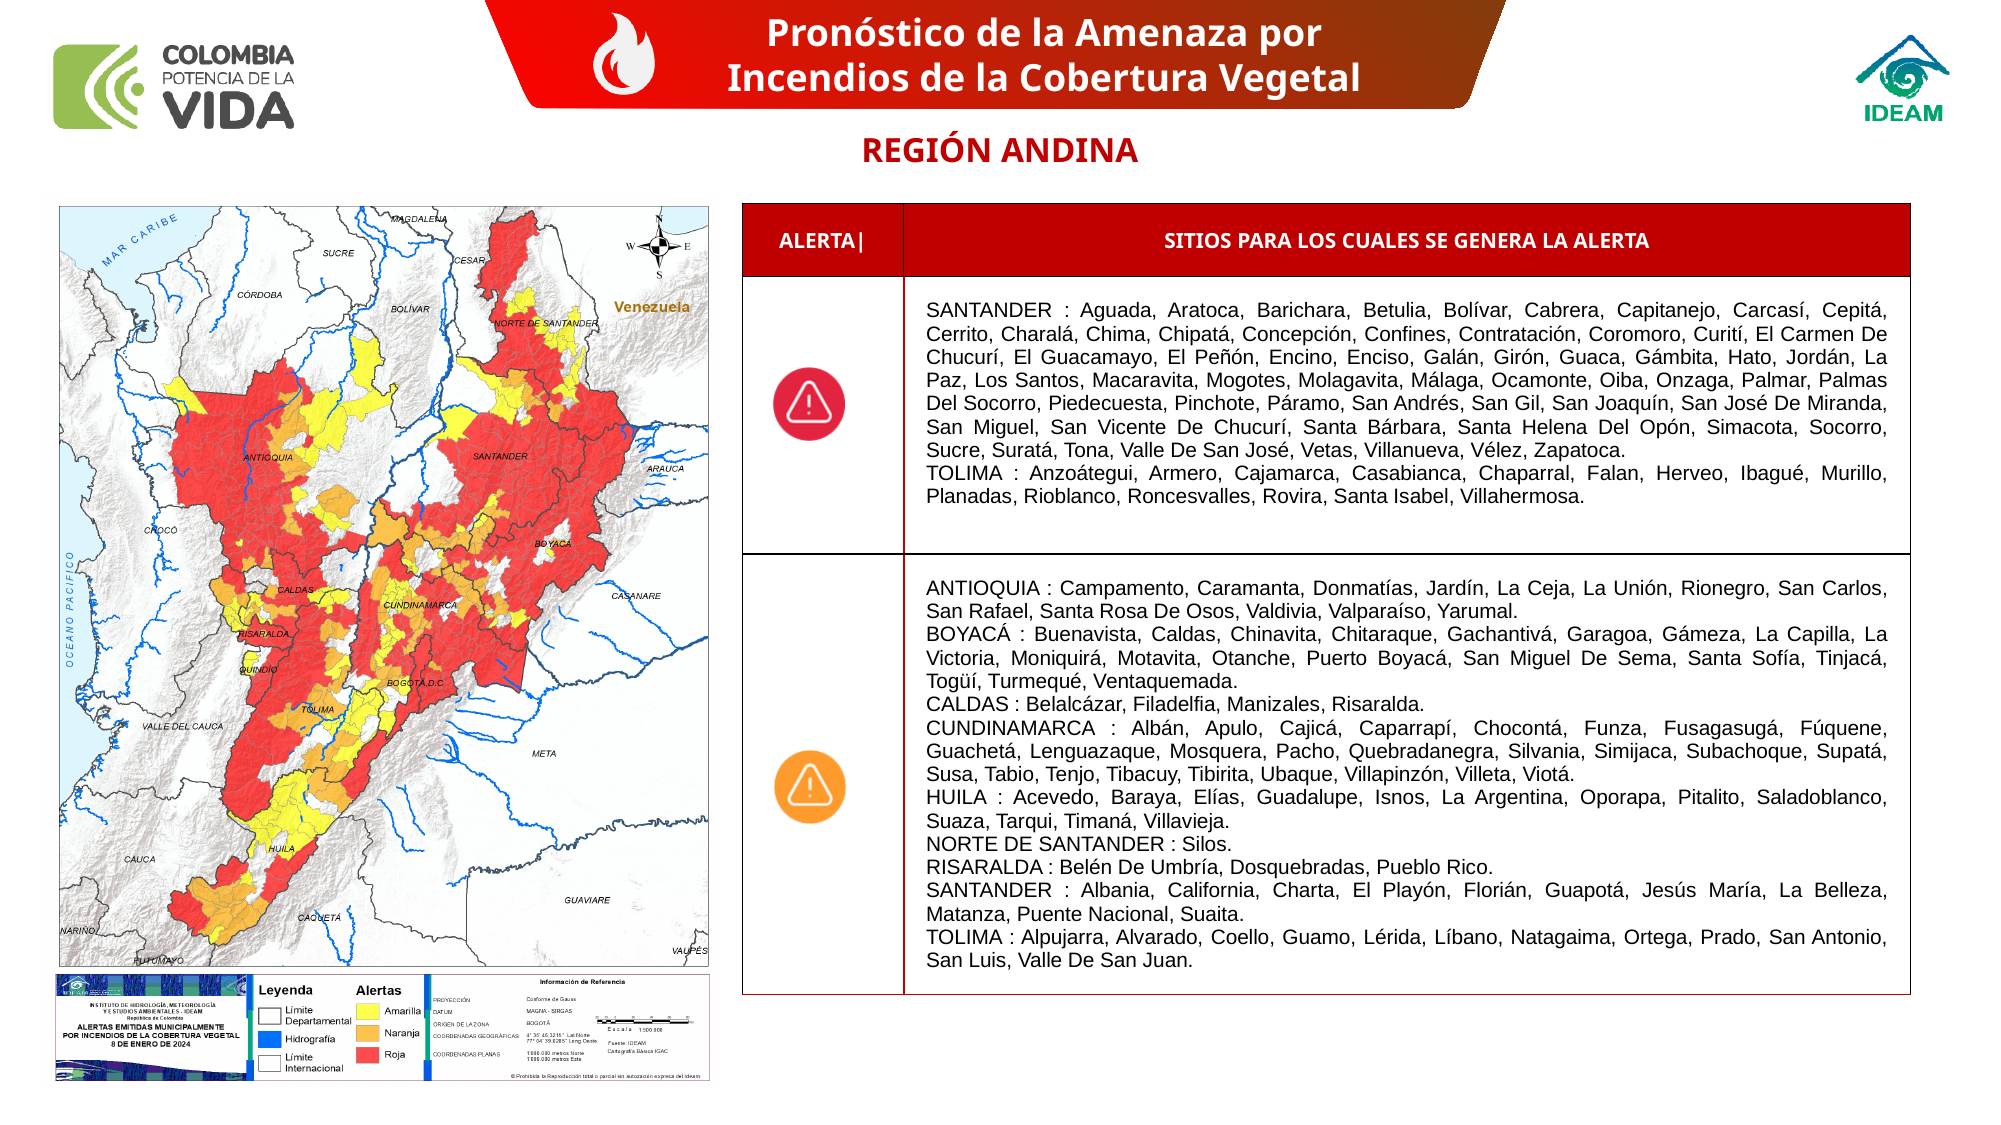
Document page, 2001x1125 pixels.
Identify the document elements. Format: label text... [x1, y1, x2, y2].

table_cell [743, 277, 903, 553]
picture [0, 0, 2000, 1125]
table_cell [743, 555, 903, 994]
picture [593, 12, 655, 95]
list REGIÓN ANDINA [613, 126, 1387, 188]
table_cell ANTIOQUIA : Campamento, Caramanta, Donmatías, Jardín, La Ceja, La Unión, Rionegro, San Carlos, San Rafael, Santa Rosa De Osos, Valdivia, Valparaíso, Yarumal. BOYACÁ : Buenavista, Caldas, Chinavita, Chitaraque, Gachantivá, Garagoa, Gámeza, La Capilla, La Victoria, Moniquirá, Motavita, Otanche, Puerto Boyacá, San Miguel De Sema, Santa Sofía, Tinjacá, Togüí, Turmequé, Ventaquemada. CALDAS : Belalcázar, Filadelfia, Manizales, Risaralda. CUNDINAMARCA : Albán, Apulo, Cajicá, Caparrapí, Chocontá, Funza, Fusagasugá, Fúquene, Guachetá, Lenguazaque, Mosquera, Pacho, Quebradanegra, Silvania, Simijaca, Subachoque, Supatá, Susa, Tabio, Tenjo, Tibacuy, Tibirita, Ubaque, Villapinzón, Villeta, Viotá. HUILA : Acevedo, Baraya, Elías, Guadalupe, Isnos, La Argentina, Oporapa, Pitalito, Saladoblanco, Suaza, Tarqui, Timaná, Villavieja. NORTE DE SANTANDER : Silos. RISARALDA : Belén De Umbría, Dosquebradas, Pueblo Rico. SANTANDER : Albania, California, Charta, El Playón, Florián, Guapotá, Jesús María, La Belleza, Matanza, Puente Nacional, Suaita. TOLIMA : Alpujarra, Alvarado, Coello, Guamo, Lérida, Líbano, Natagaima, Ortega, Prado, San Antonio, San Luis, Valle De San Juan. [905, 555, 1910, 994]
table_cell SANTANDER : Aguada, Aratoca, Barichara, Betulia, Bolívar, Cabrera, Capitanejo, Carcasí, Cepitá, Cerrito, Charalá, Chima, Chipatá, Concepción, Confines, Contratación, Coromoro, Curití, El Carmen De Chucurí, El Guacamayo, El Peñón, Encino, Enciso, Galán, Girón, Guaca, Gámbita, Hato, Jordán, La Paz, Los Santos, Macaravita, Mogotes, Molagavita, Málaga, Ocamonte, Oiba, Onzaga, Palmar, Palmas Del Socorro, Piedecuesta, Pinchote, Páramo, San Andrés, San Gil, San Joaquín, San José De Miranda, San Miguel, San Vicente De Chucurí, Santa Bárbara, Santa Helena Del Opón, Simacota, Socorro, Sucre, Suratá, Tona, Valle De San José, Vetas, Villanueva, Vélez, Zapatoca. TOLIMA : Anzoátegui, Armero, Cajamarca, Casabianca, Chaparral, Falan, Herveo, Ibagué, Murillo, Planadas, Rioblanco, Roncesvalles, Rovira, Santa Isabel, Villahermosa. [905, 277, 1910, 553]
table_header ALERTA| [743, 204, 903, 276]
table_header SITIOS PARA LOS CUALES SE GENERA LA ALERTA [904, 204, 1910, 276]
